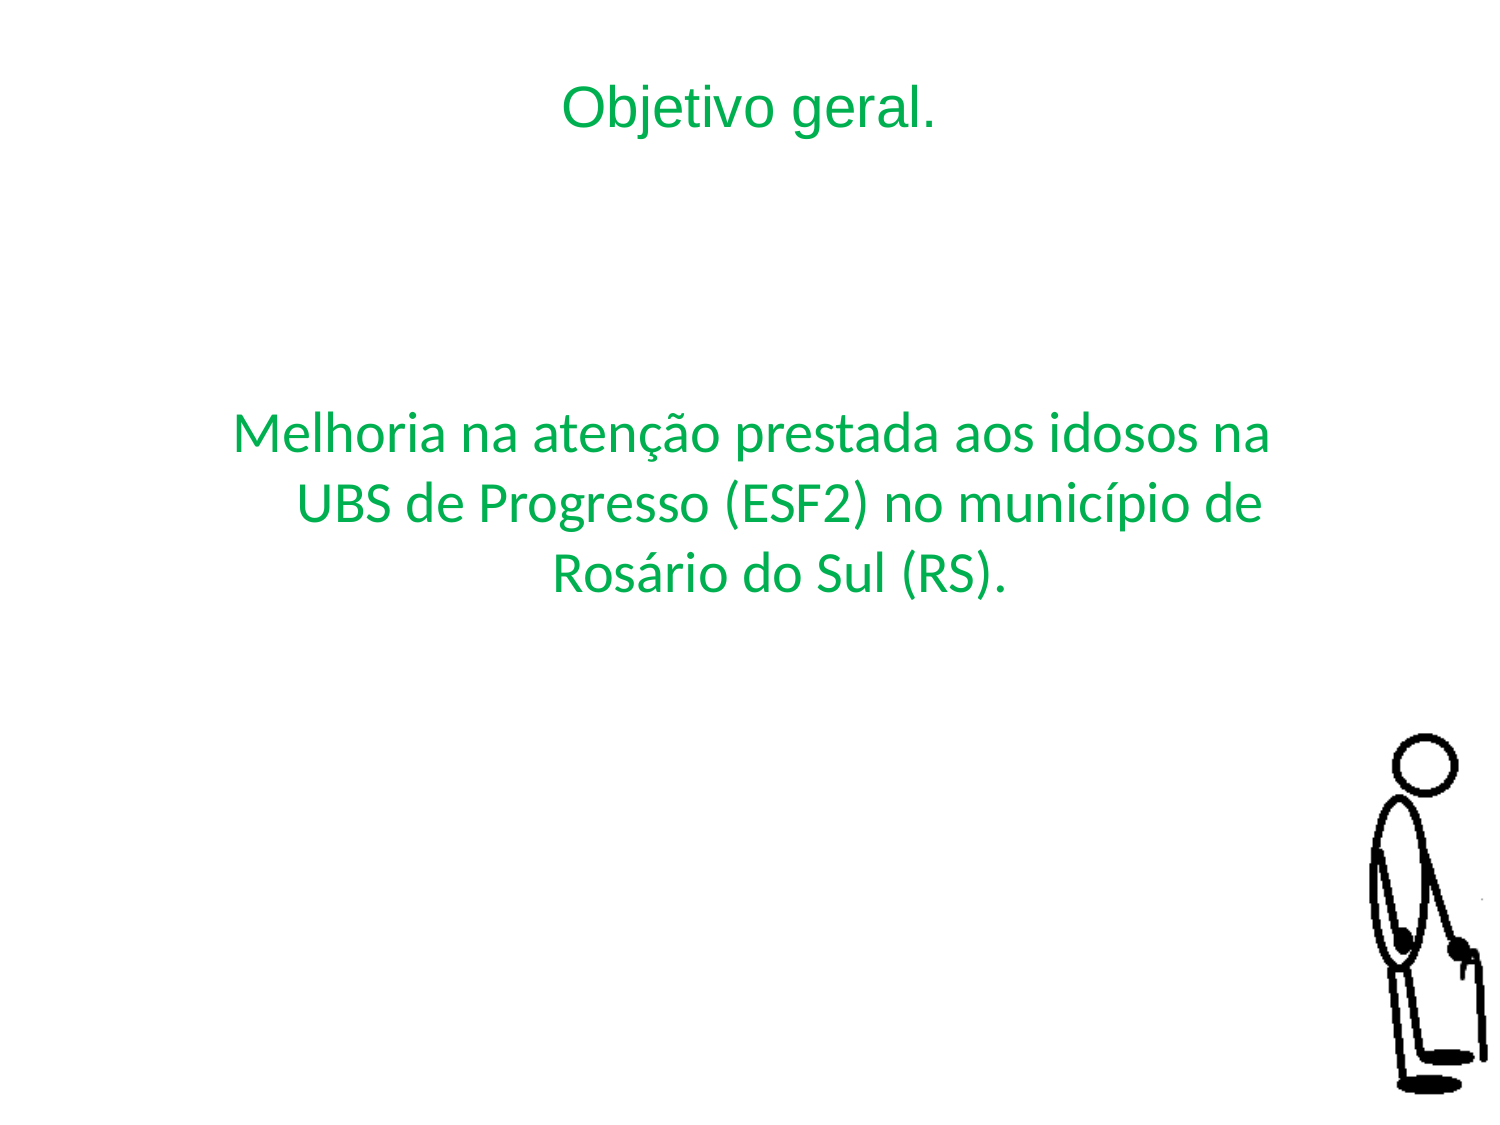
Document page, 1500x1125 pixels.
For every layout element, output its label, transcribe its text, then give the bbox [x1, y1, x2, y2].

picture [1347, 715, 1500, 1125]
list Melhoria na atenção prestada aos idosos na UBS de Progresso (ESF2) no município de Rosário do Sul (RS). [164, 386, 1341, 797]
title Objetivo geral. [75, 45, 1425, 233]
